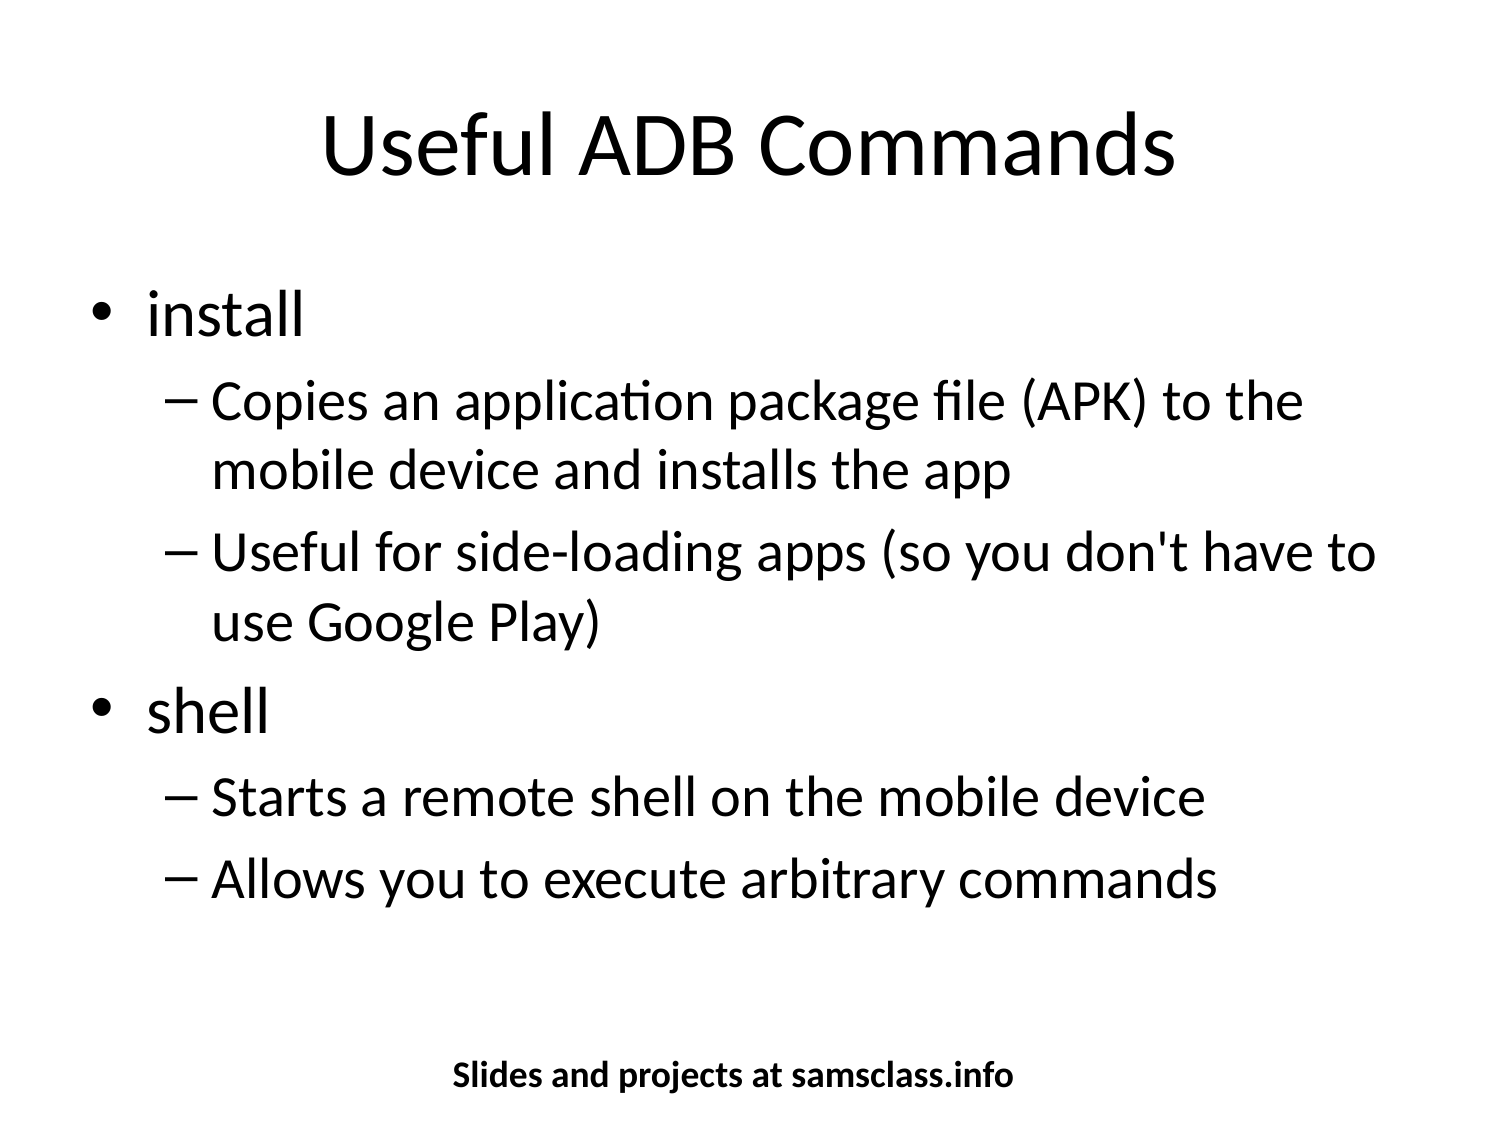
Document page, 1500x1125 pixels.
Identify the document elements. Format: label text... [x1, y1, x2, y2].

title Useful ADB Commands [75, 45, 1425, 233]
list install Copies an application package file (APK) to the mobile device and installs the app Useful for side-loading apps (so you don't have to use Google Play) shell Starts a remote shell on the mobile device Allows you to execute arbitrary commands [75, 262, 1425, 1005]
footer Slides and projects at samsclass.info [316, 1042, 1152, 1103]
